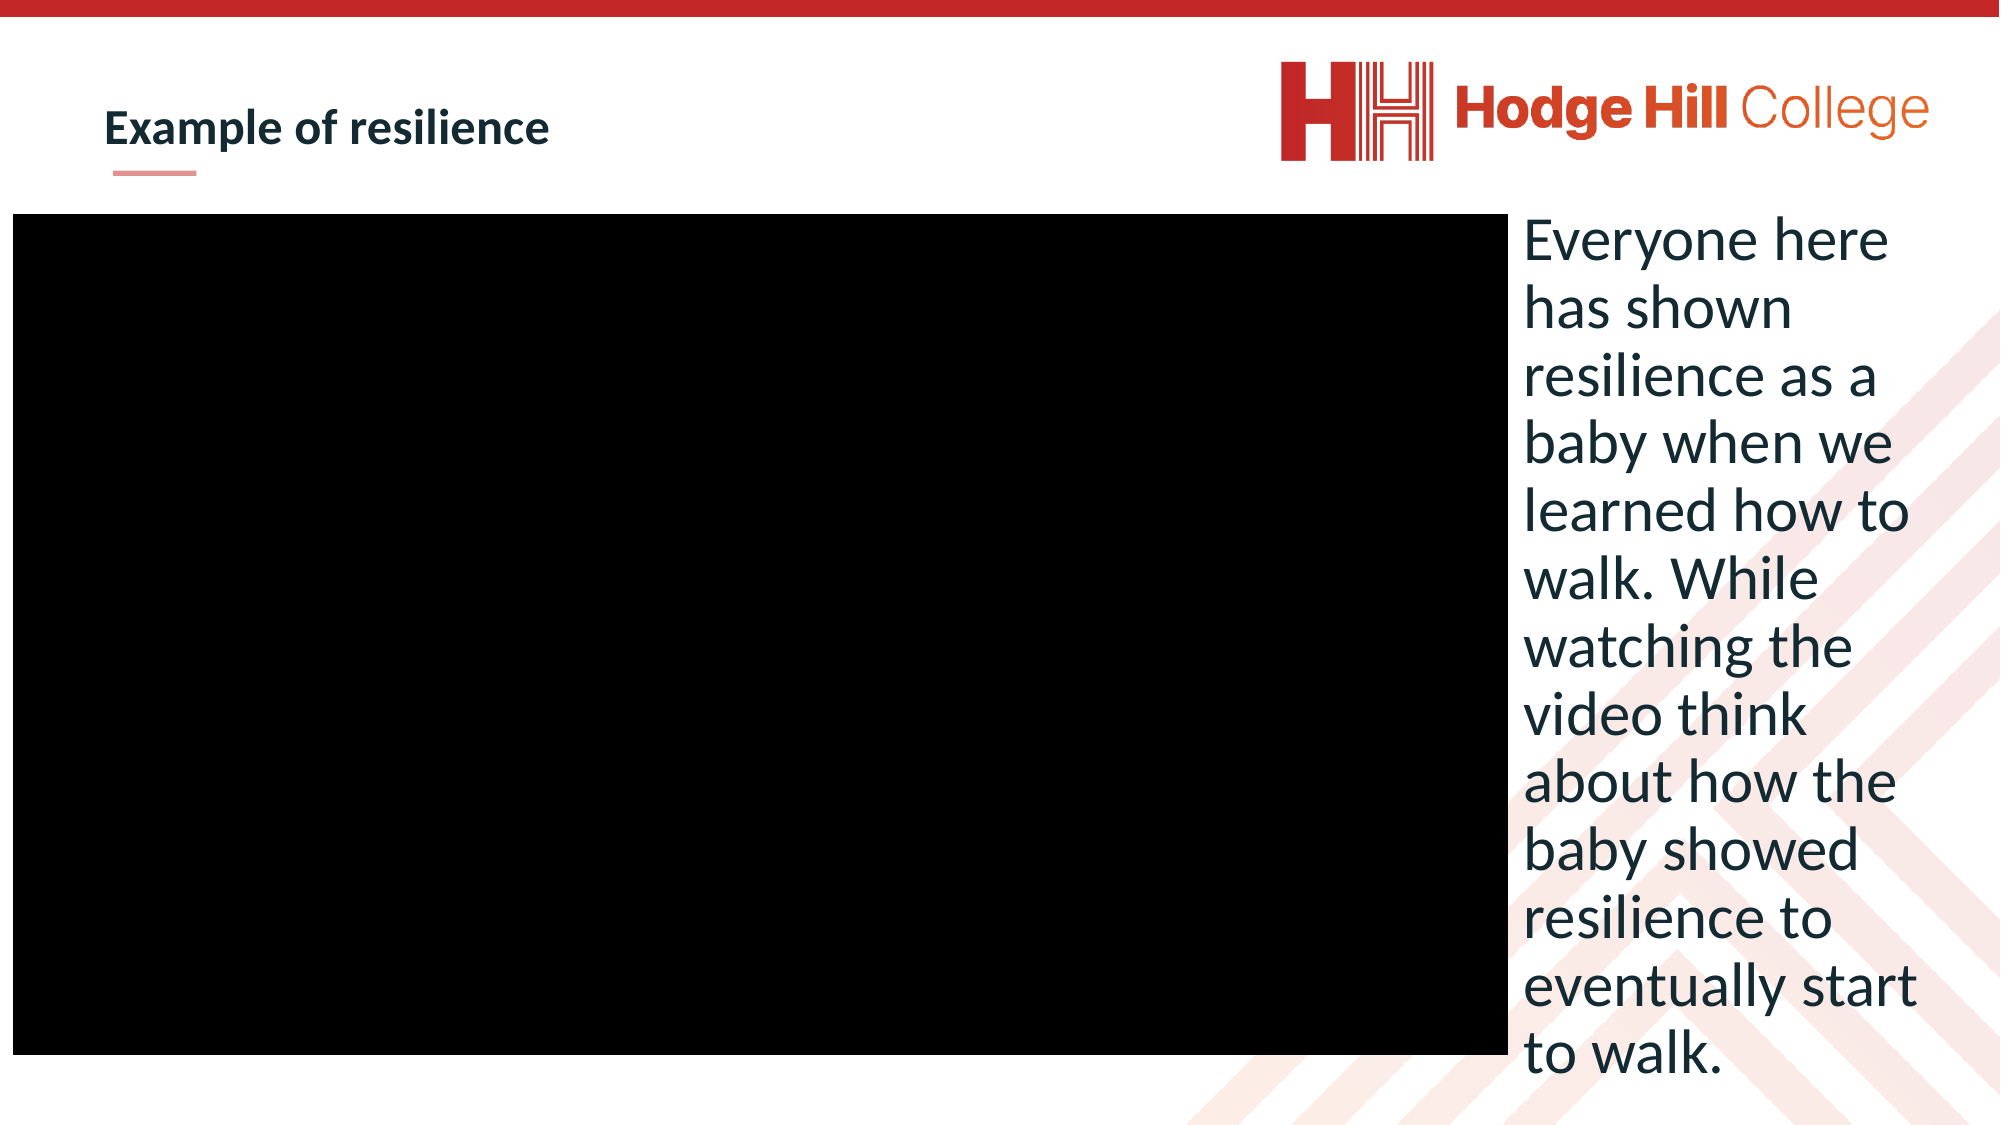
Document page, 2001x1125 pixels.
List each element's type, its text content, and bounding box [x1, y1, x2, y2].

picture [1280, 61, 1929, 161]
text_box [12, 213, 1509, 1056]
title Example of resilience [102, 29, 1091, 213]
picture [0, 0, 1999, 17]
picture [1073, 198, 2000, 1125]
